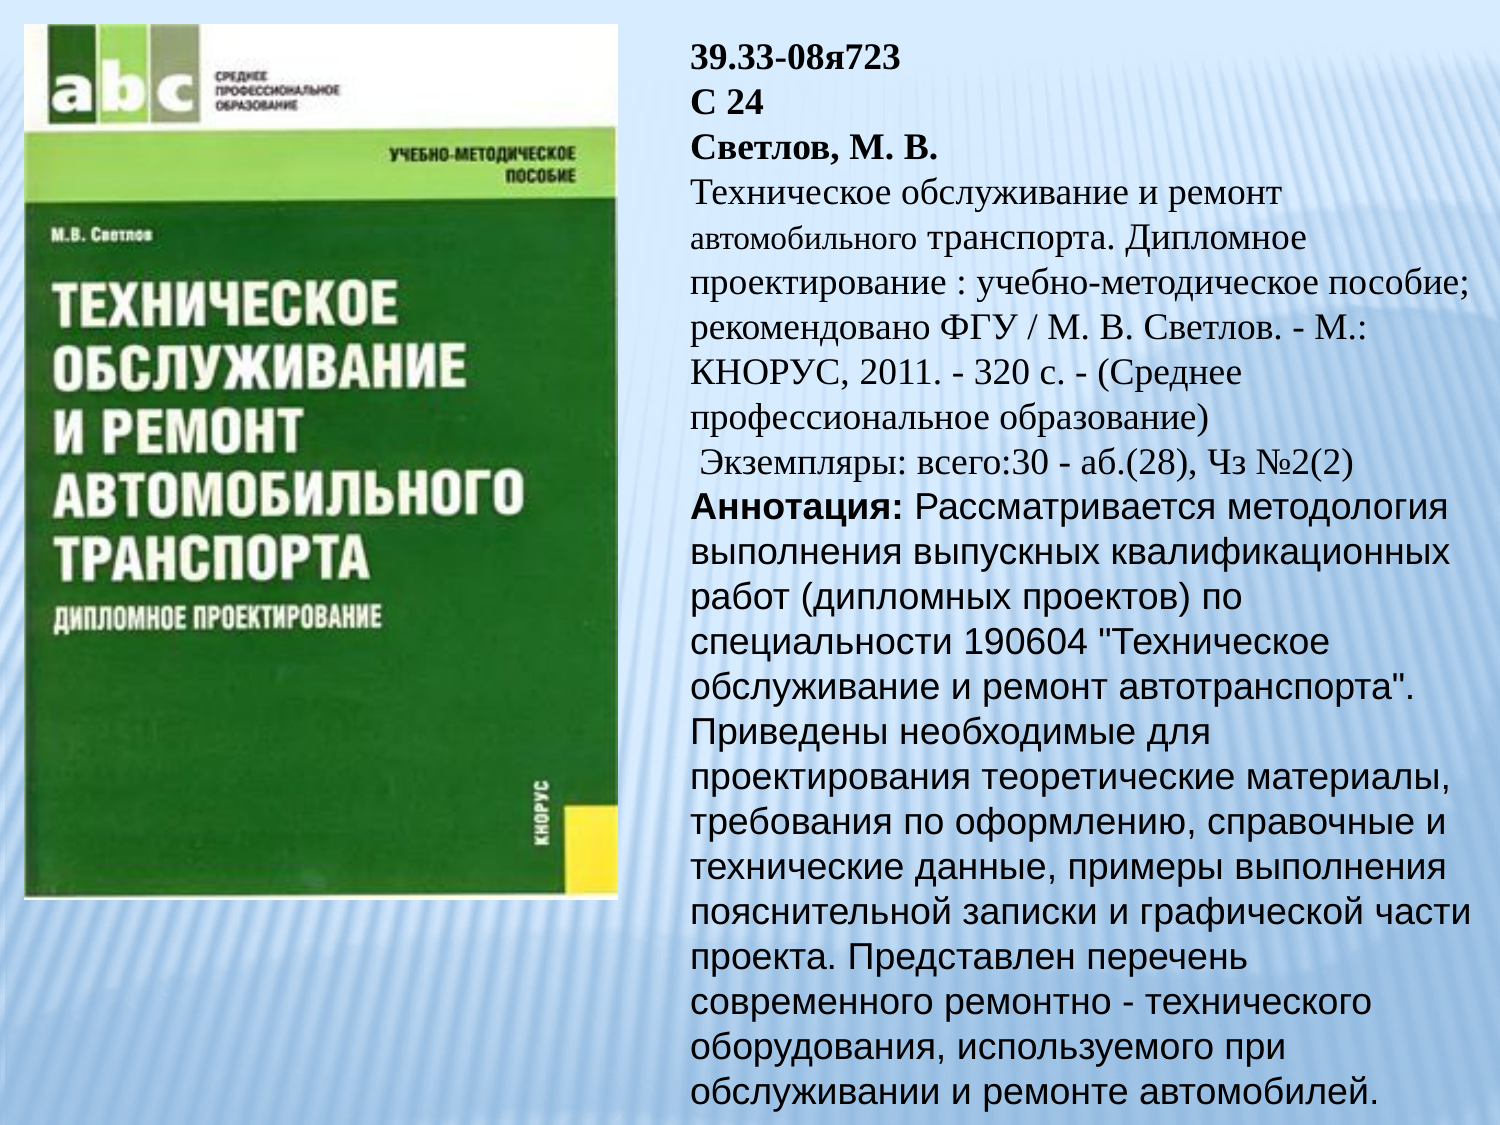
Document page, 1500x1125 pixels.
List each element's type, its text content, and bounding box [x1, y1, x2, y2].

text_box 39.33-08я723 С 24 Светлов, М. В. Техническое обслуживание и ремонт автомобильного транспорта. Дипломное проектирование : учебно-методическое пособие; рекомендовано ФГУ / М. В. Светлов. - М.: КНОРУС, 2011. - 320 с. - (Среднее профессиональное образование) Экземпляры: всего:30 - аб.(28), Чз №2(2) Аннотация: Рассматривается методология выполнения выпускных квалификационных работ (дипломных проектов) по специальности 190604 "Техническое обслуживание и ремонт автотранспорта". Приведены необходимые для проектирования теоретические материалы, требования по оформлению, справочные и технические данные, примеры выполнения пояснительной записки и графической части проекта. Представлен перечень современного ремонтно - технического оборудования, используемого при обслуживании и ремонте автомобилей. [674, 24, 1500, 1120]
picture [24, 24, 618, 901]
